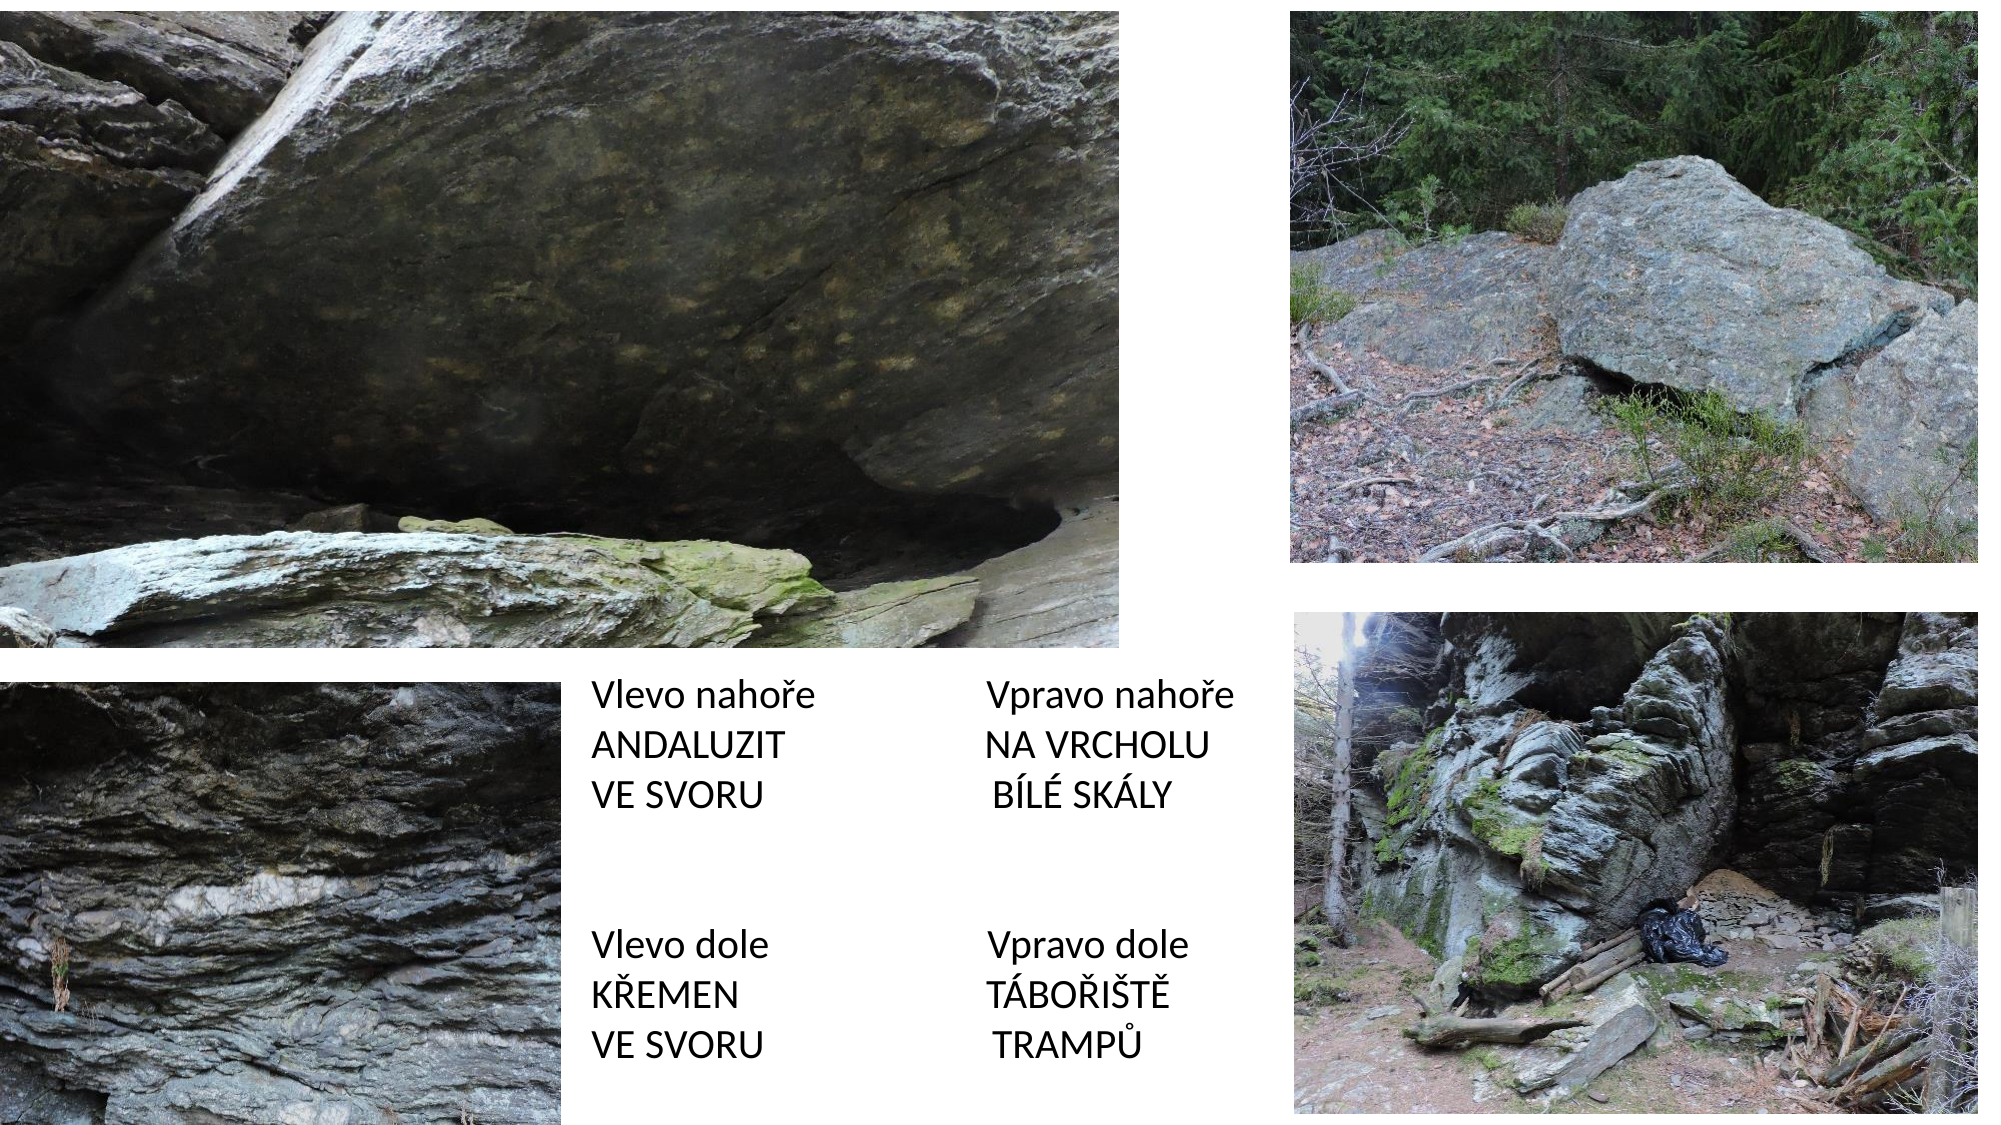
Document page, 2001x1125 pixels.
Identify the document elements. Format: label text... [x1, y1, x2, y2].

subtitle Vlevo nahoře Vpravo nahoře ANDALUZIT NA VRCHOLU VE SVORU BÍLÉ SKÁLY Vlevo dole Vpravo dole KŘEMEN TÁBOŘIŠTĚ VE SVORU TRAMPŮ [576, 659, 1283, 1095]
picture [1290, 11, 1978, 563]
picture [1294, 611, 1978, 1114]
picture [0, 11, 1119, 648]
picture [0, 682, 561, 1125]
